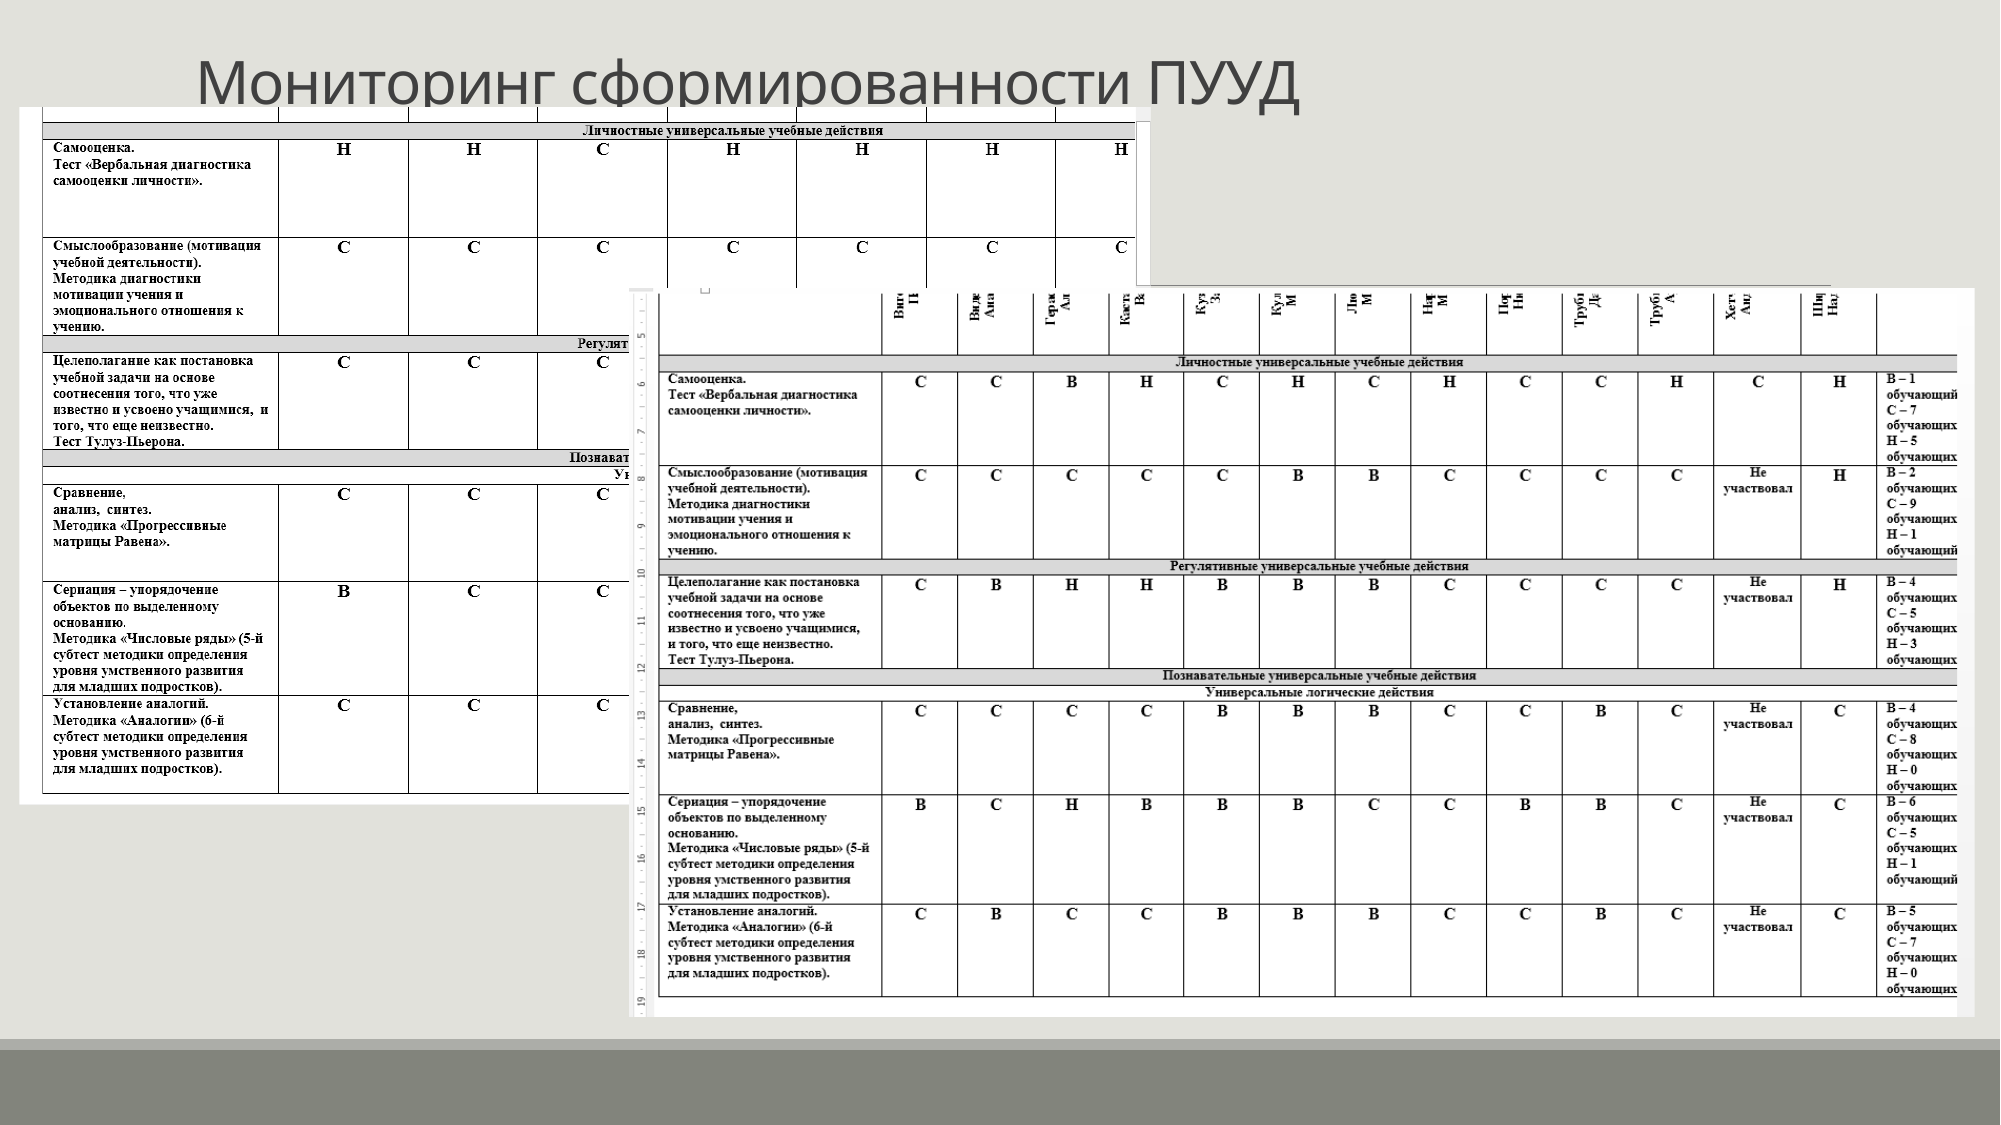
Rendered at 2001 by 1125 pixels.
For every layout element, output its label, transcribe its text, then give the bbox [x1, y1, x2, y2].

title Мониторинг сформированности ПУУД [180, 47, 1830, 125]
picture [18, 106, 1976, 1018]
